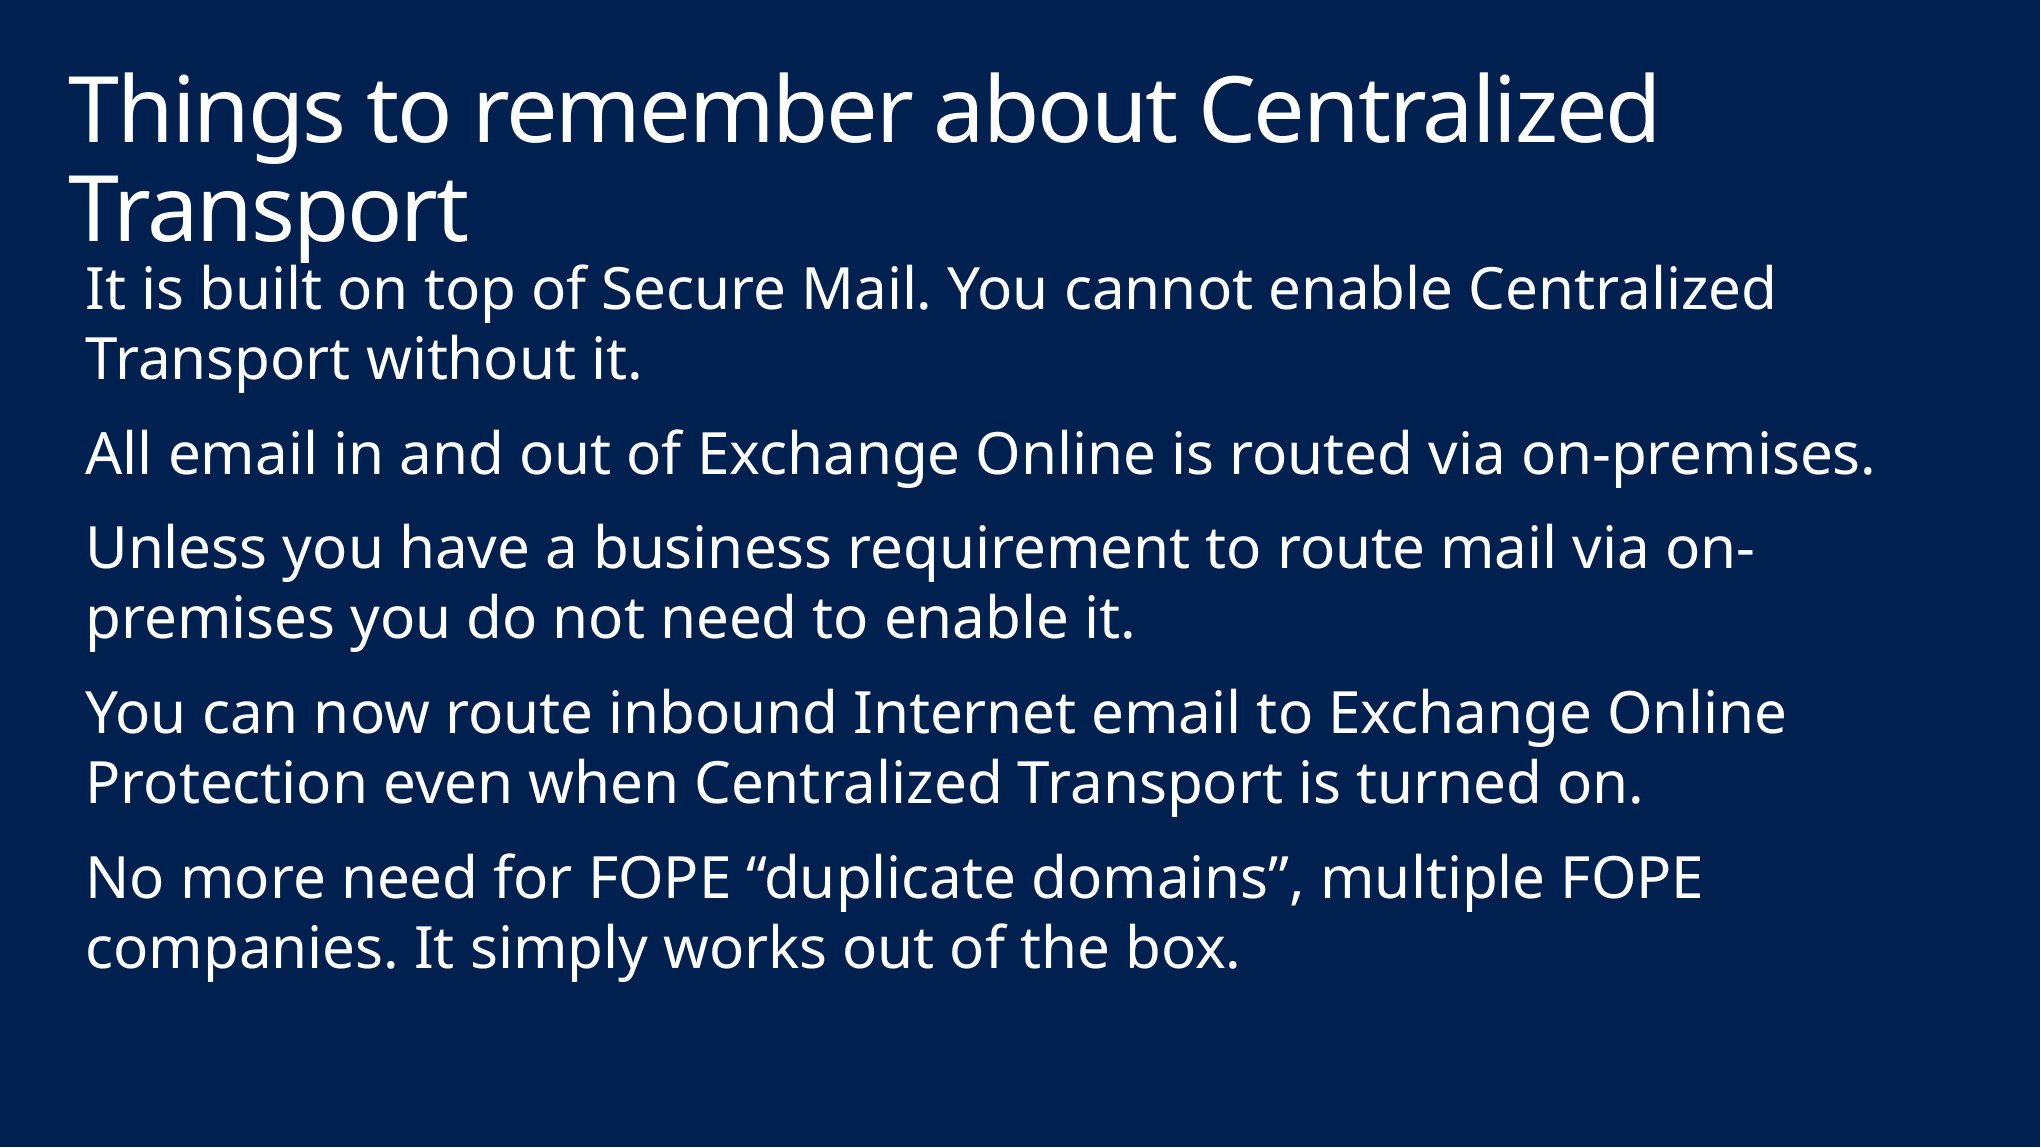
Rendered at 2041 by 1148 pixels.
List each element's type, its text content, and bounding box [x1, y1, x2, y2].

title Things to remember about Centralized Transport [45, 48, 1996, 200]
list It is built on top of Secure Mail. You cannot enable Centralized Transport without it. All email in and out of Exchange Online is routed via on-premises. Unless you have a business requirement to route mail via on-premises you do not need to enable it. You can now route inbound Internet email to Exchange Online Protection even when Centralized Transport is turned on. No more need for FOPE “duplicate domains”, multiple FOPE companies. It simply works out of the box. [45, 236, 1965, 1103]
